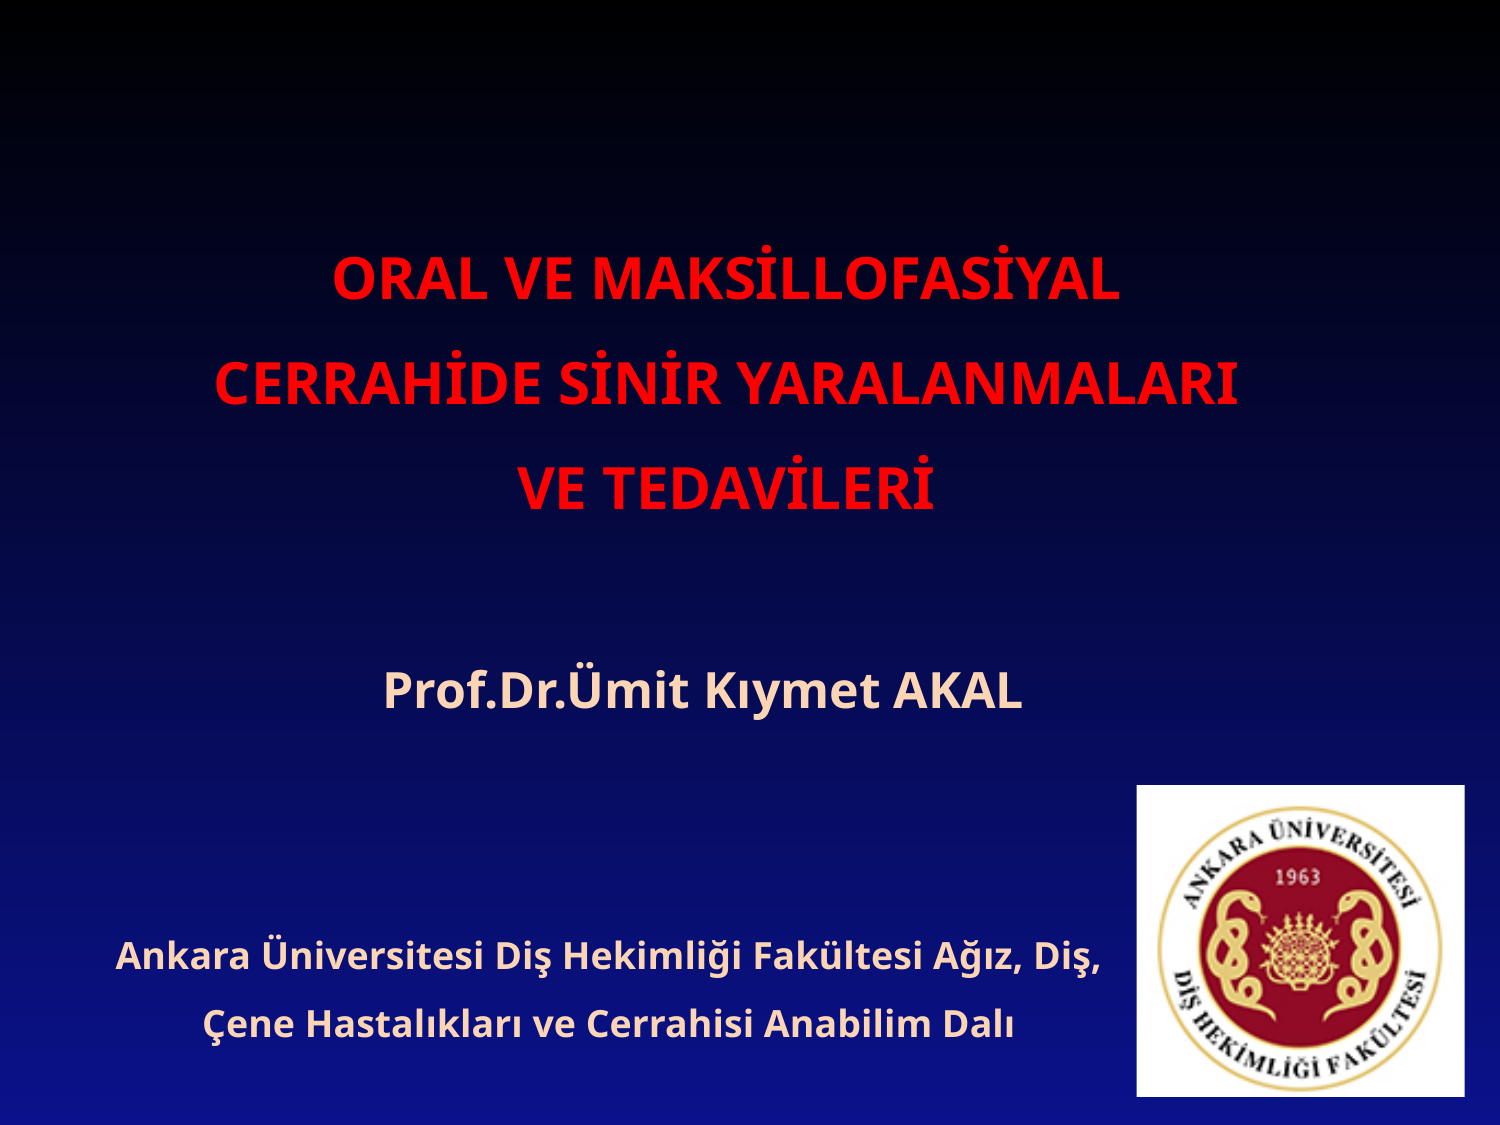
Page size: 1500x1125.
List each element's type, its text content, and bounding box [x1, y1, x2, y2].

text_box ORAL VE MAKSİLLOFASİYAL CERRAHİDE SİNİR YARALANMALARI VE TEDAVİLERİ [175, 199, 1278, 529]
text_box Ankara Üniversitesi Diş Hekimliği Fakültesi Ağız, Diş, Çene Hastalıkları ve Cerrahisi Anabilim Dalı [58, 902, 1131, 1053]
text_box Prof.Dr.Ümit Kıymet AKAL [152, 621, 1254, 726]
picture [1136, 784, 1465, 1097]
